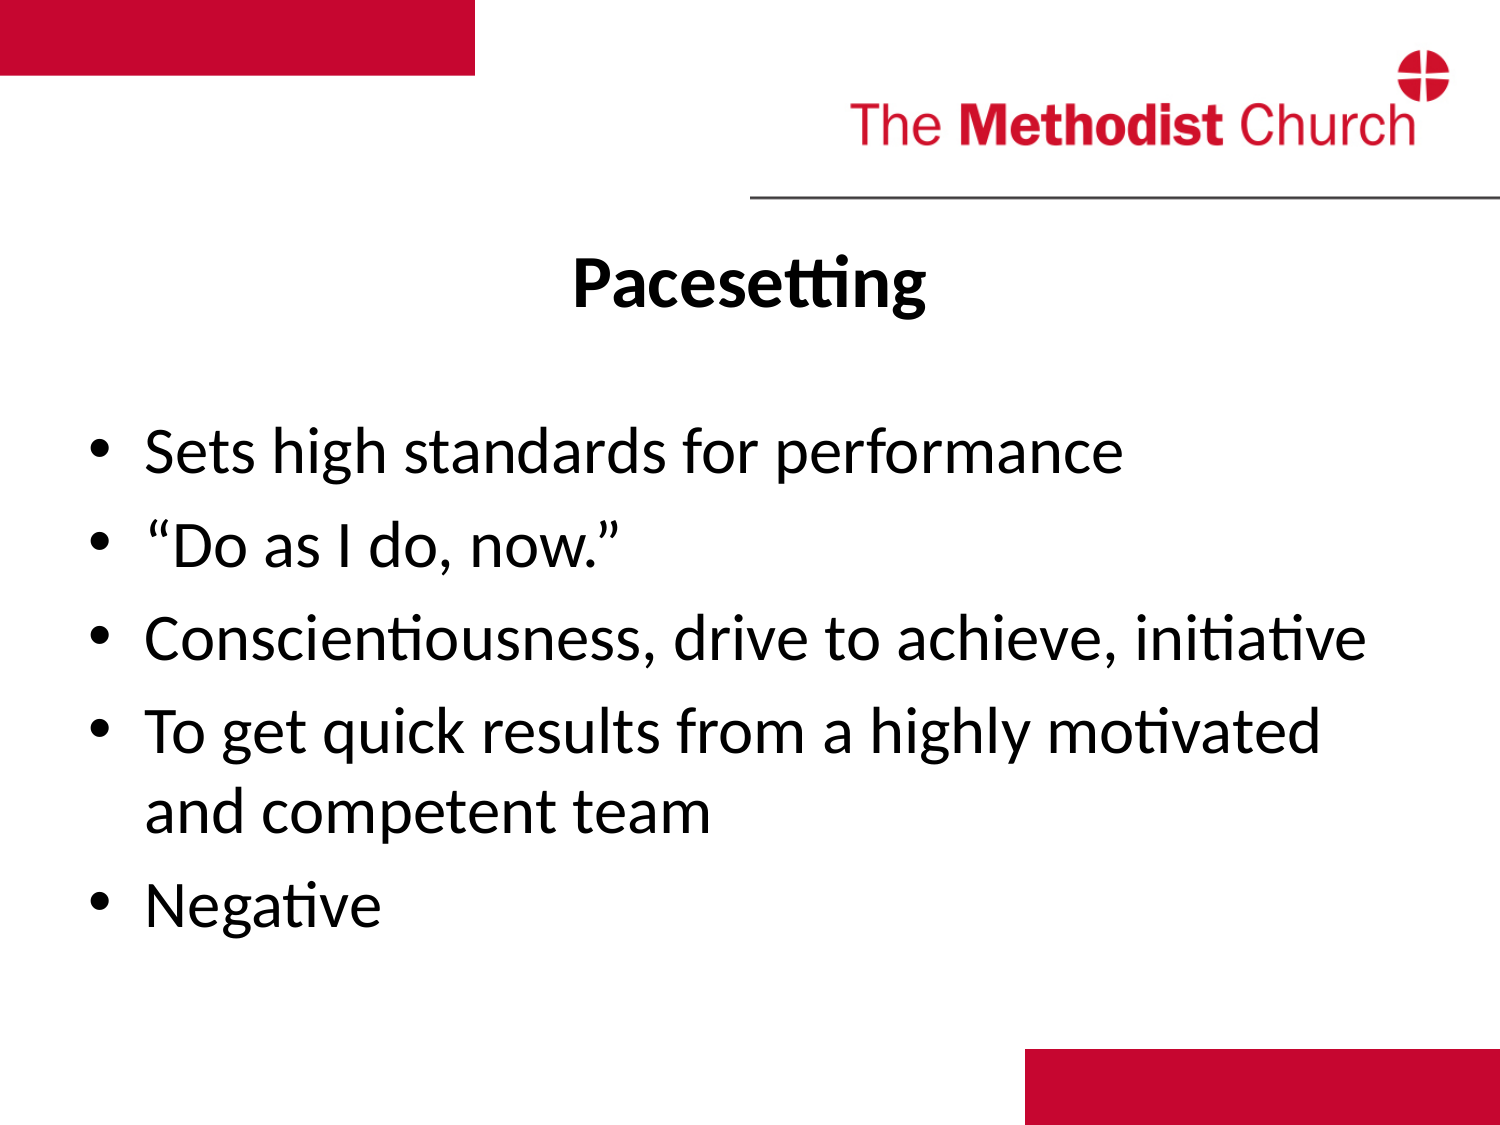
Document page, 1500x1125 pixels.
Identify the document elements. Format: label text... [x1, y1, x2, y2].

title Pacesetting [75, 224, 1425, 388]
picture [750, 0, 1500, 216]
list Sets high standards for performance “Do as I do, now.” Conscientiousness, drive to achieve, initiative To get quick results from a highly motivated and competent team Negative [73, 399, 1424, 1000]
